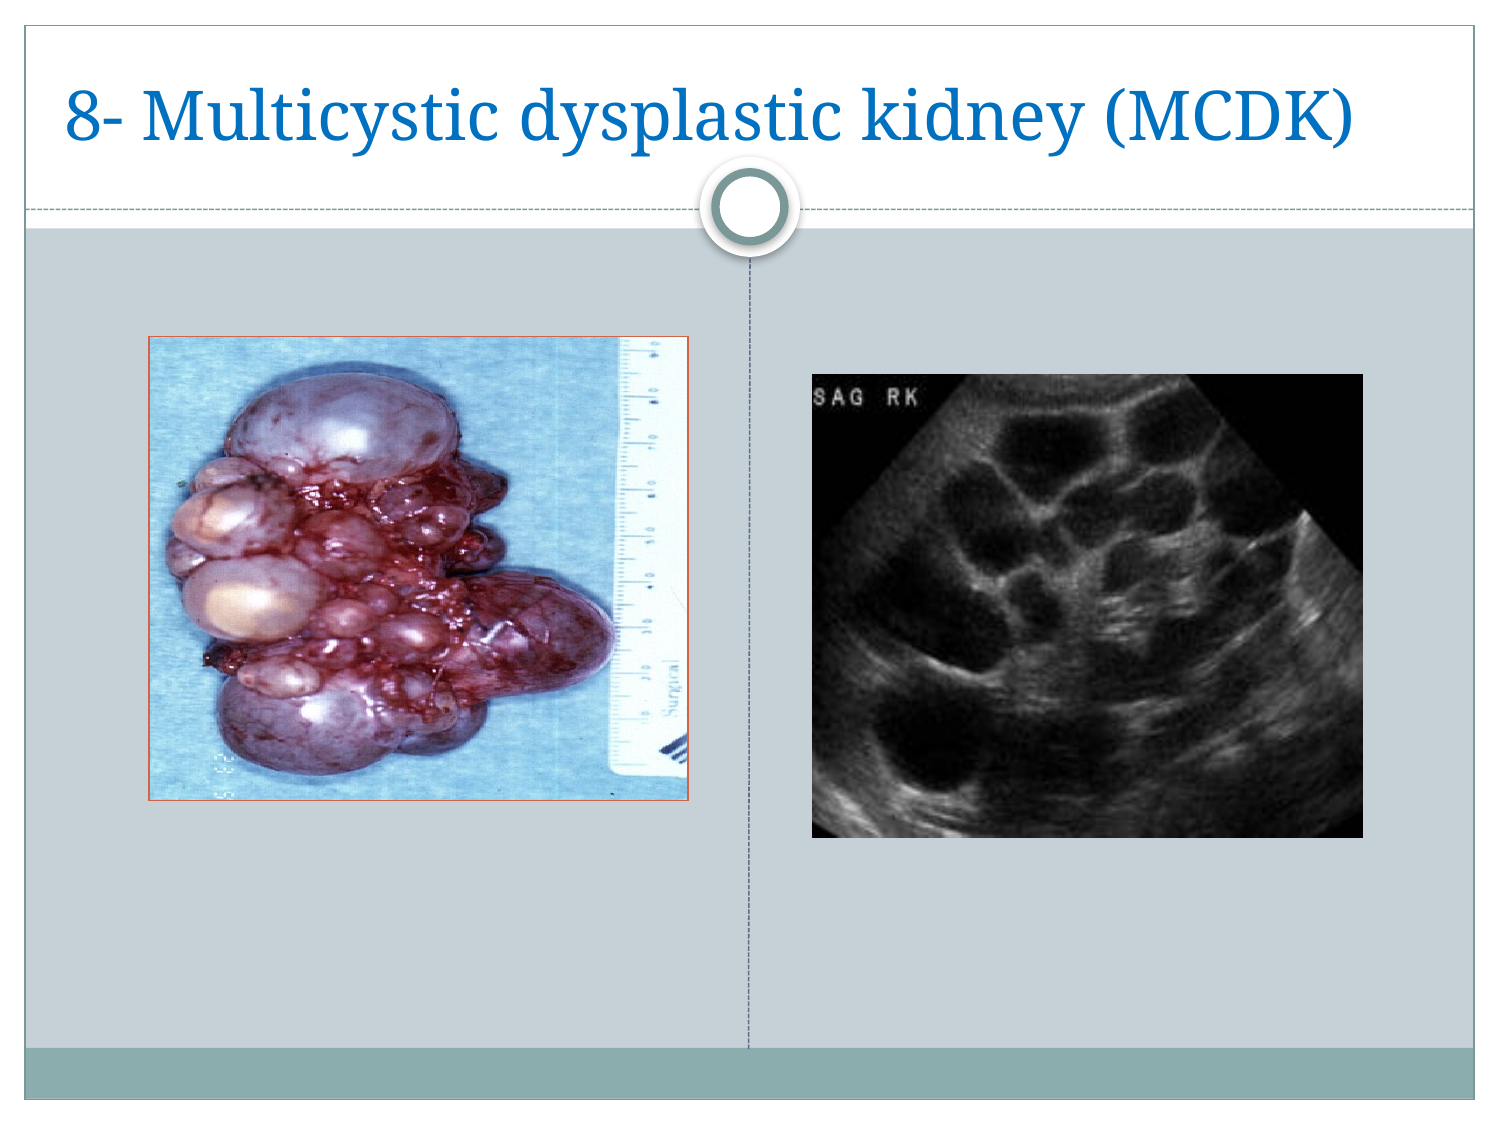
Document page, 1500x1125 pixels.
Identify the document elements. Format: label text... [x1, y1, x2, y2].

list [812, 374, 1363, 838]
title 8- Multicystic dysplastic kidney (MCDK) [49, 37, 1450, 162]
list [149, 337, 688, 801]
